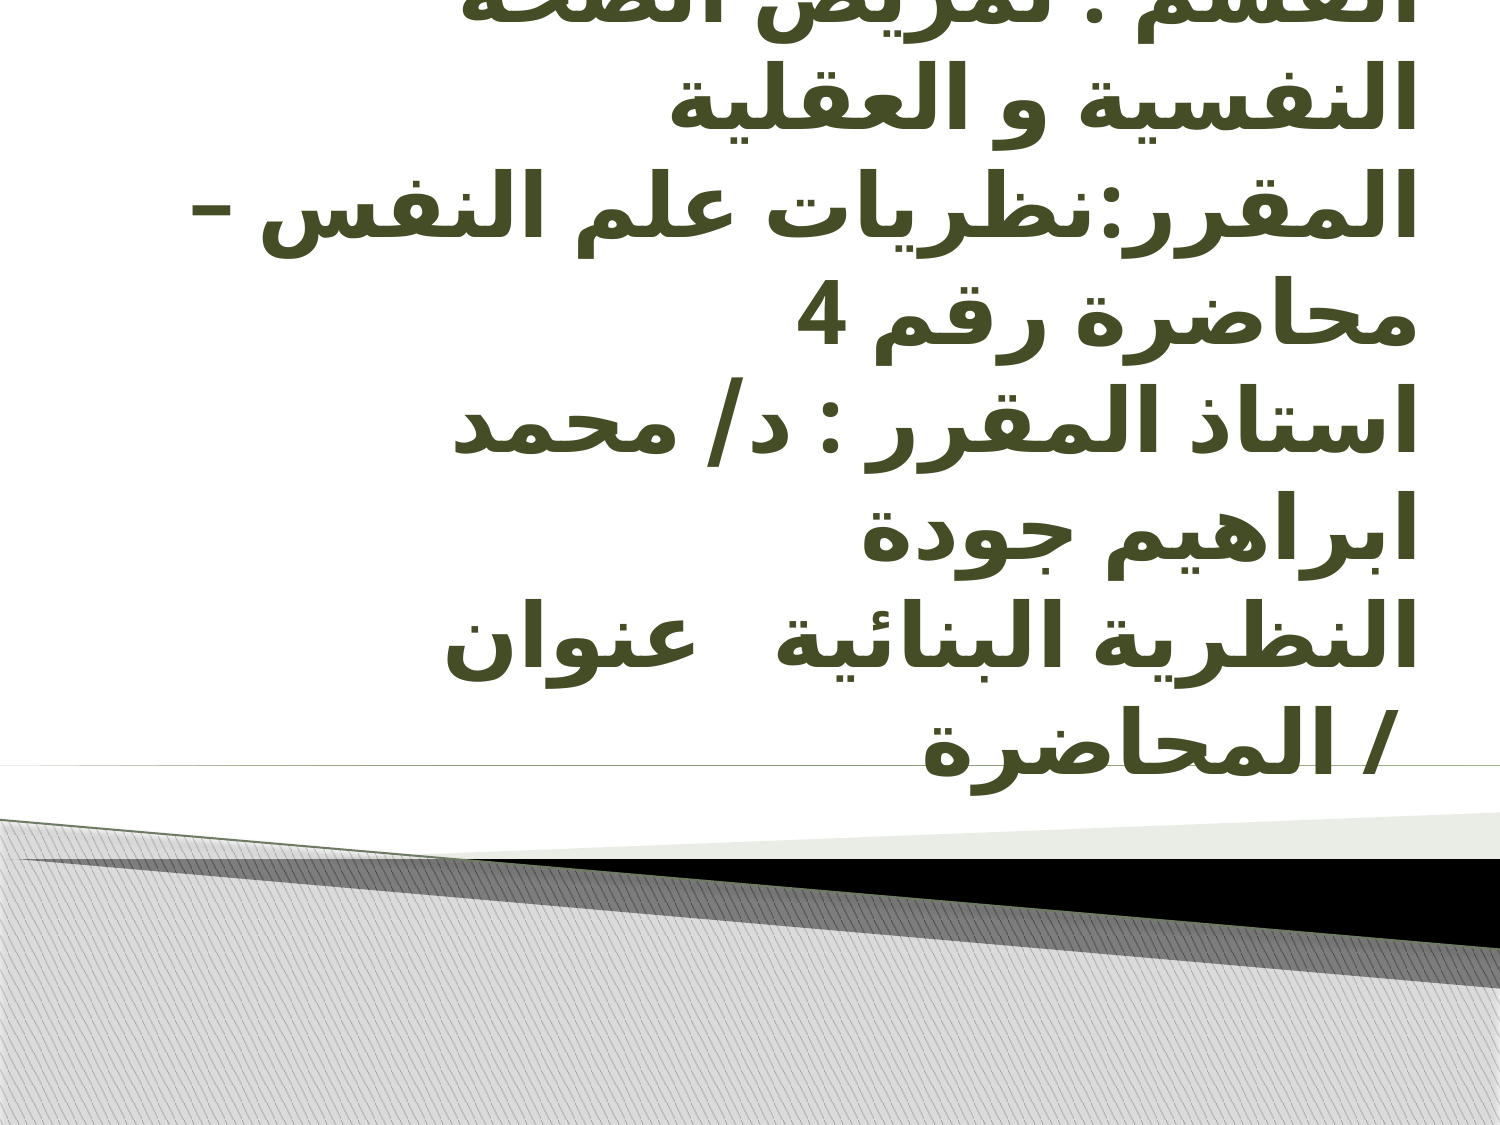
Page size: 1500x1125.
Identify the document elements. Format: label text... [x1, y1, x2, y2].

subtitle [112, 987, 1413, 1050]
picture [5, 859, 1500, 989]
title كلية : التمريض الفرقة : ماجستير - جزء ثان القسم : تمريض الصحة النفسية و العقلية المقرر:نظريات علم النفس –محاضرة رقم 4 استاذ المقرر : د/ محمد ابراهيم جودة النظرية البنائية عنوان المحاضرة / [112, 112, 1438, 800]
